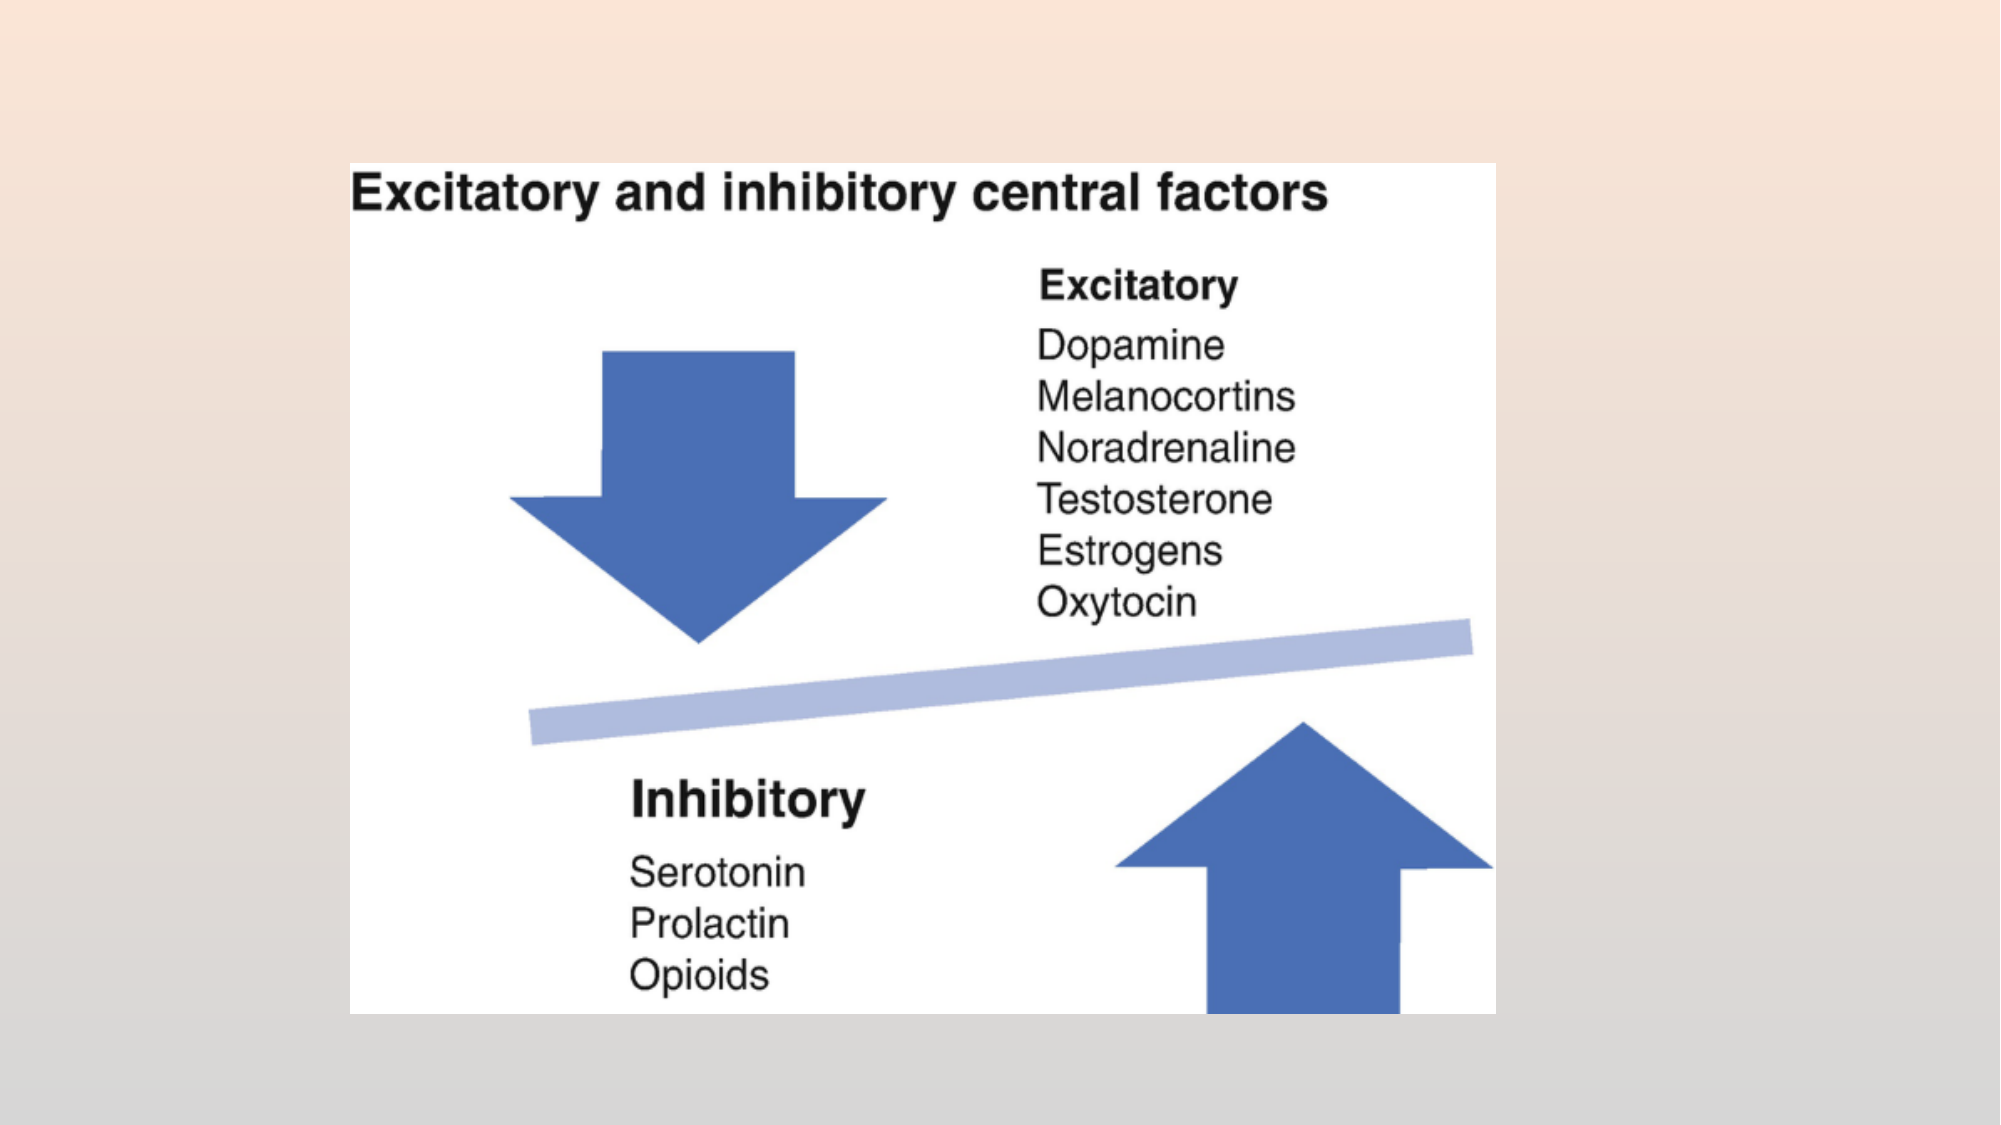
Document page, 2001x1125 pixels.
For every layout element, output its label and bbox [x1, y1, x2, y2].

list [349, 163, 1496, 1014]
